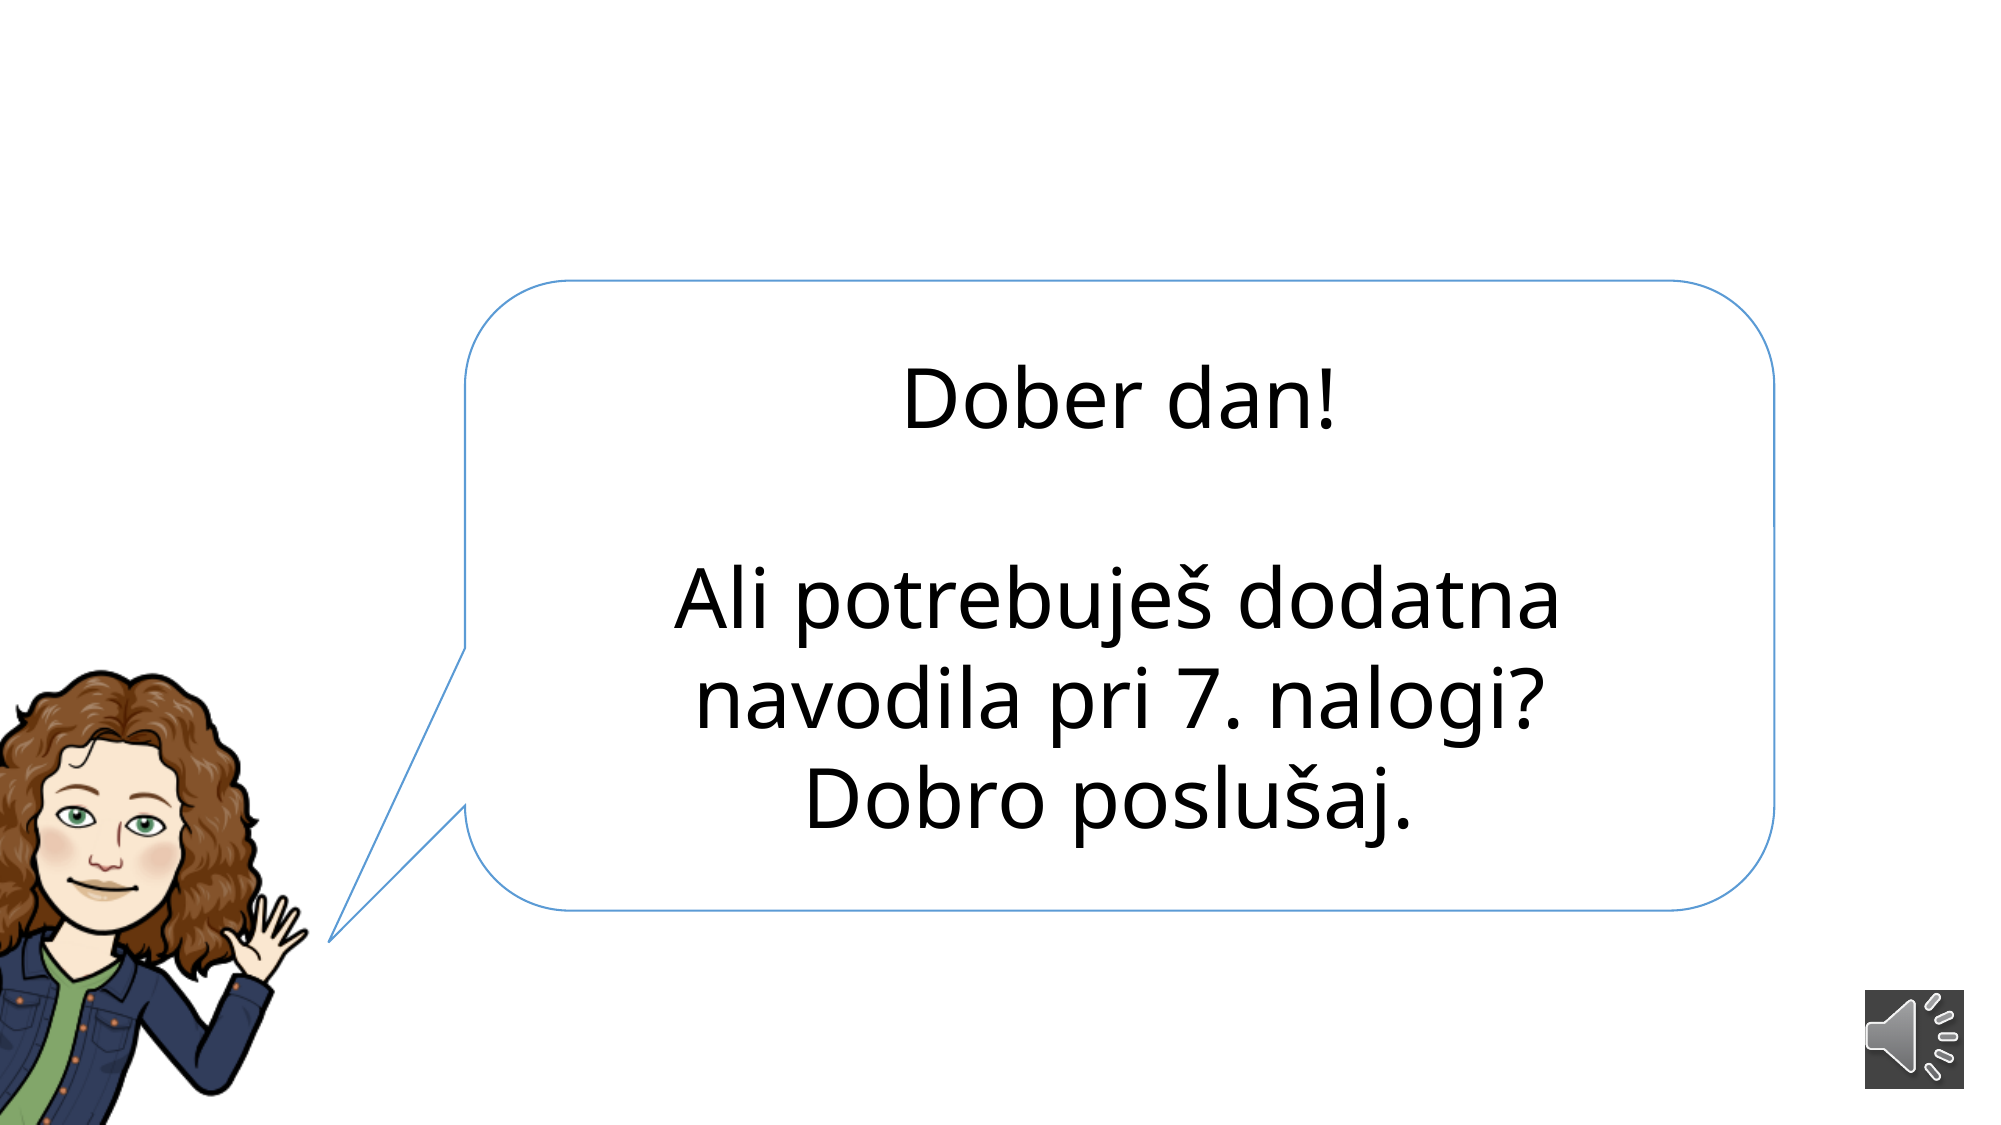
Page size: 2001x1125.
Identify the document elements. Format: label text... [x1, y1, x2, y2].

picture [1864, 989, 1965, 1090]
picture [0, 503, 371, 1125]
text_box Dober dan! Ali potrebuješ dodatna navodila pri 7. nalogi? Dobro poslušaj. [371, 279, 1776, 912]
